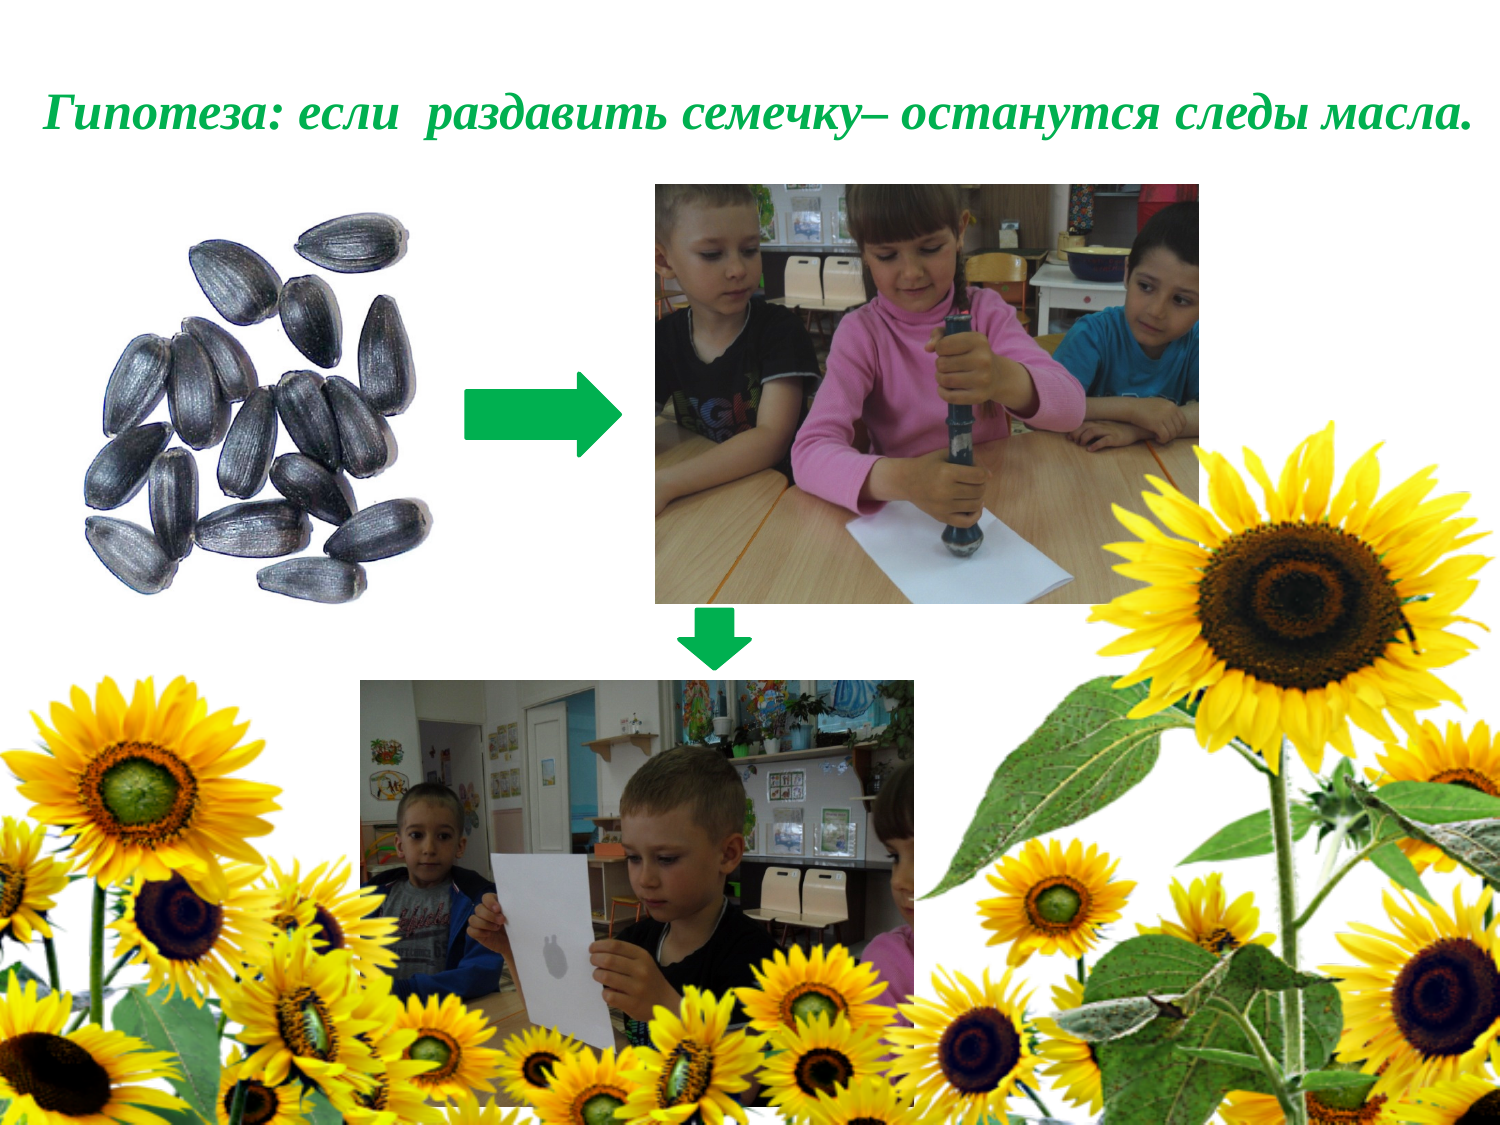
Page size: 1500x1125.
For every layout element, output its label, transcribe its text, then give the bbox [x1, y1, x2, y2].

picture [0, 184, 1500, 1125]
text_box [464, 371, 623, 419]
picture [52, 196, 455, 622]
title Гипотеза: если раздавить семечку– останутся следы масла. [0, 42, 1500, 244]
